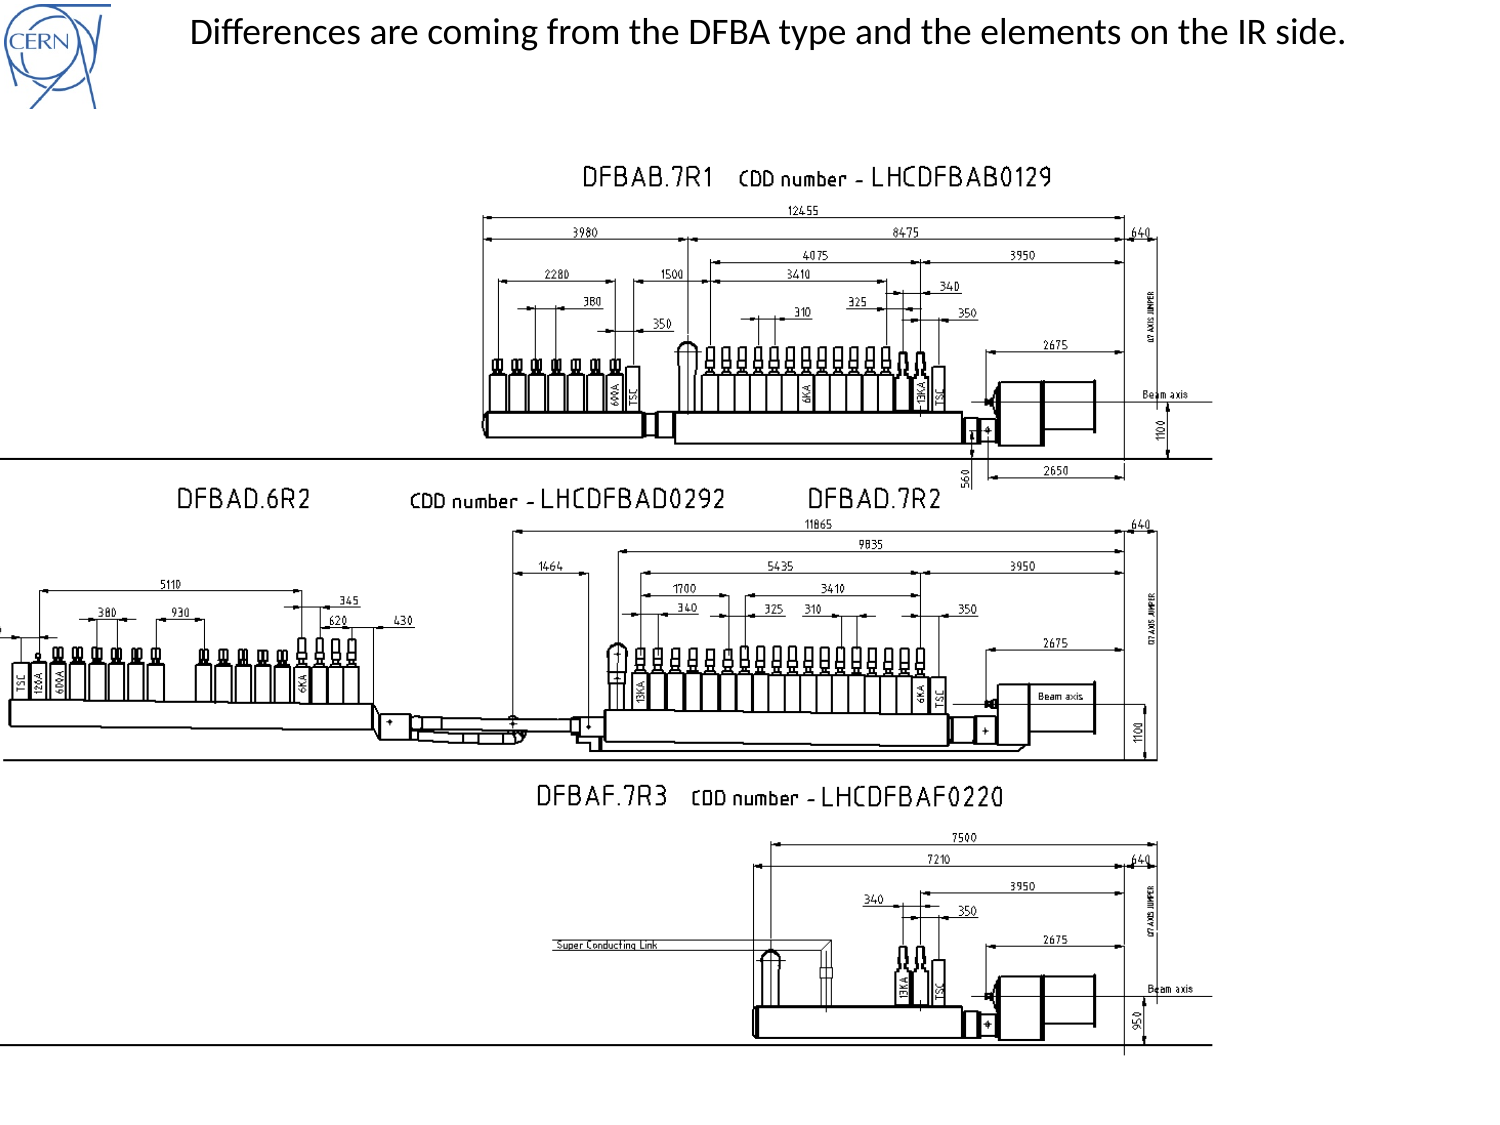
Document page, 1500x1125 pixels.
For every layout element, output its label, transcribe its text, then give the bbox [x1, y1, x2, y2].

text_box Differences are coming from the DFBA type and the elements on the IR side. [174, 0, 1500, 60]
picture [0, 137, 1213, 1064]
picture [4, 4, 111, 109]
